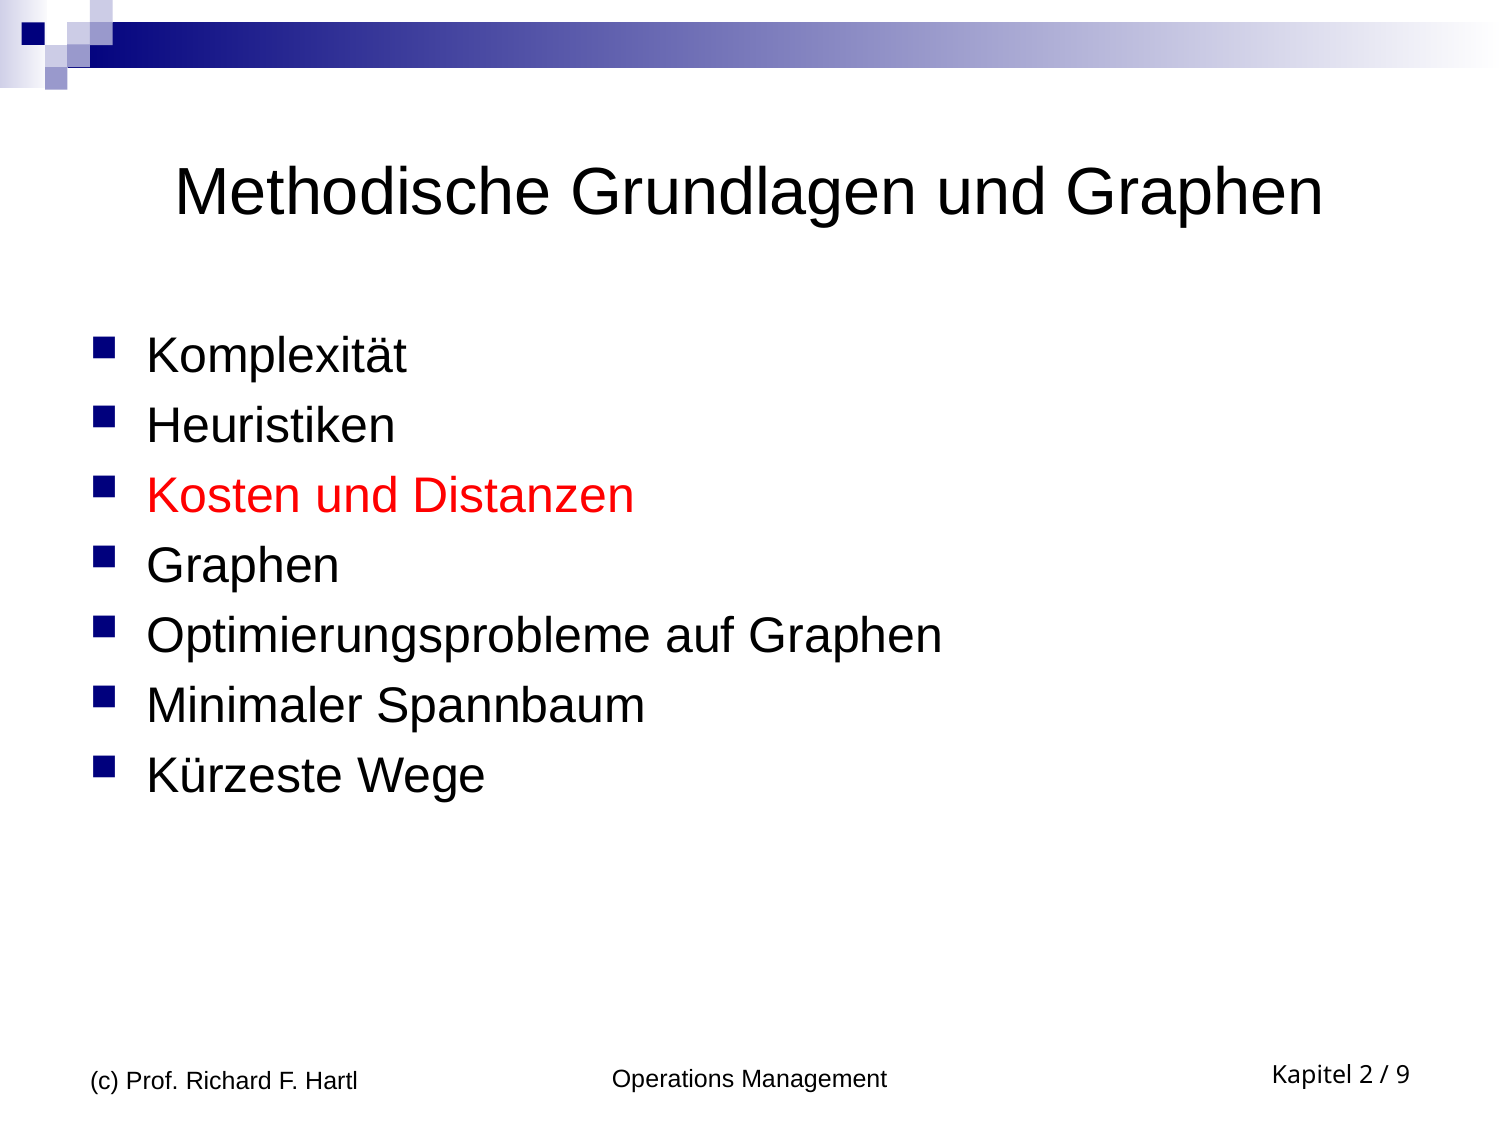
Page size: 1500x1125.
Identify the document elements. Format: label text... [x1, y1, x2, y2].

slide_number Kapitel 2 / 9 [1074, 1025, 1425, 1100]
title Methodische Grundlagen und Graphen [75, 75, 1425, 300]
slide_number (c) Prof. Richard F. Hartl [75, 1024, 425, 1103]
list Komplexität Heuristiken Kosten und Distanzen Graphen Optimierungsprobleme auf Graphen Minimaler Spannbaum Kürzeste Wege [75, 314, 1425, 1012]
footer Operations Management [512, 1025, 988, 1100]
